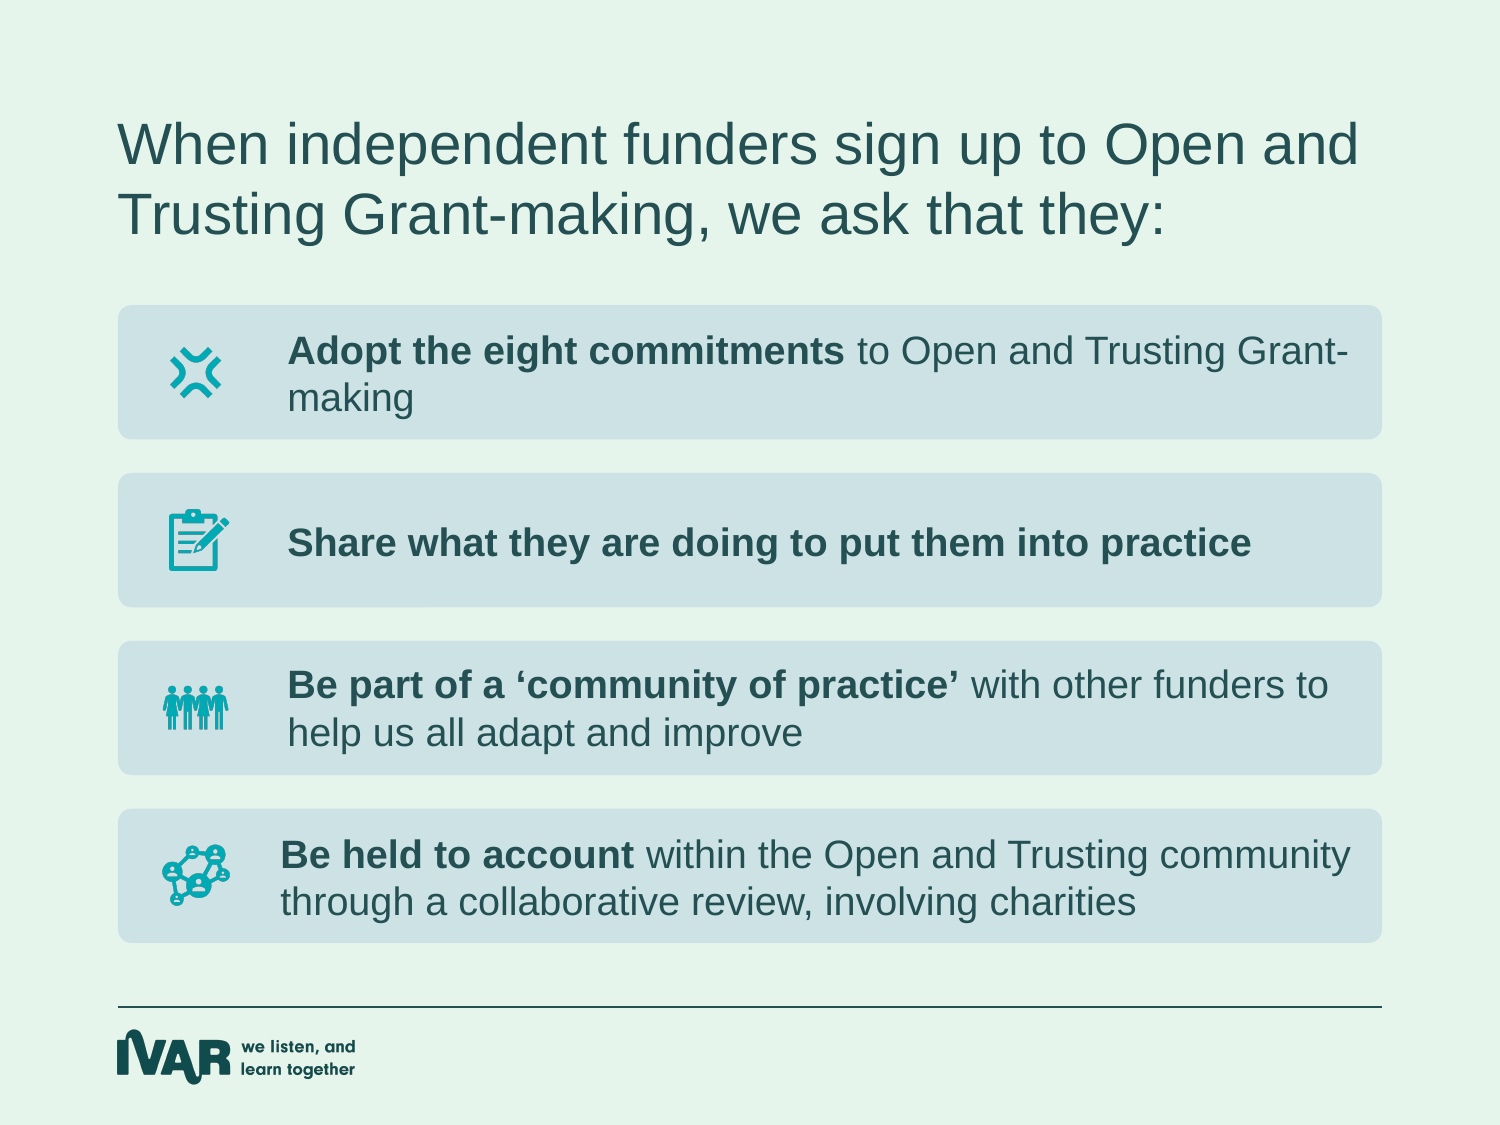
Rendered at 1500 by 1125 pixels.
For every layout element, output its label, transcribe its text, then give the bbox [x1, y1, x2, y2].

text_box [117, 304, 1383, 944]
picture [114, 1027, 357, 1086]
list When independent funders sign up to Open and Trusting Grant-making, we ask that they: [117, 106, 1383, 253]
